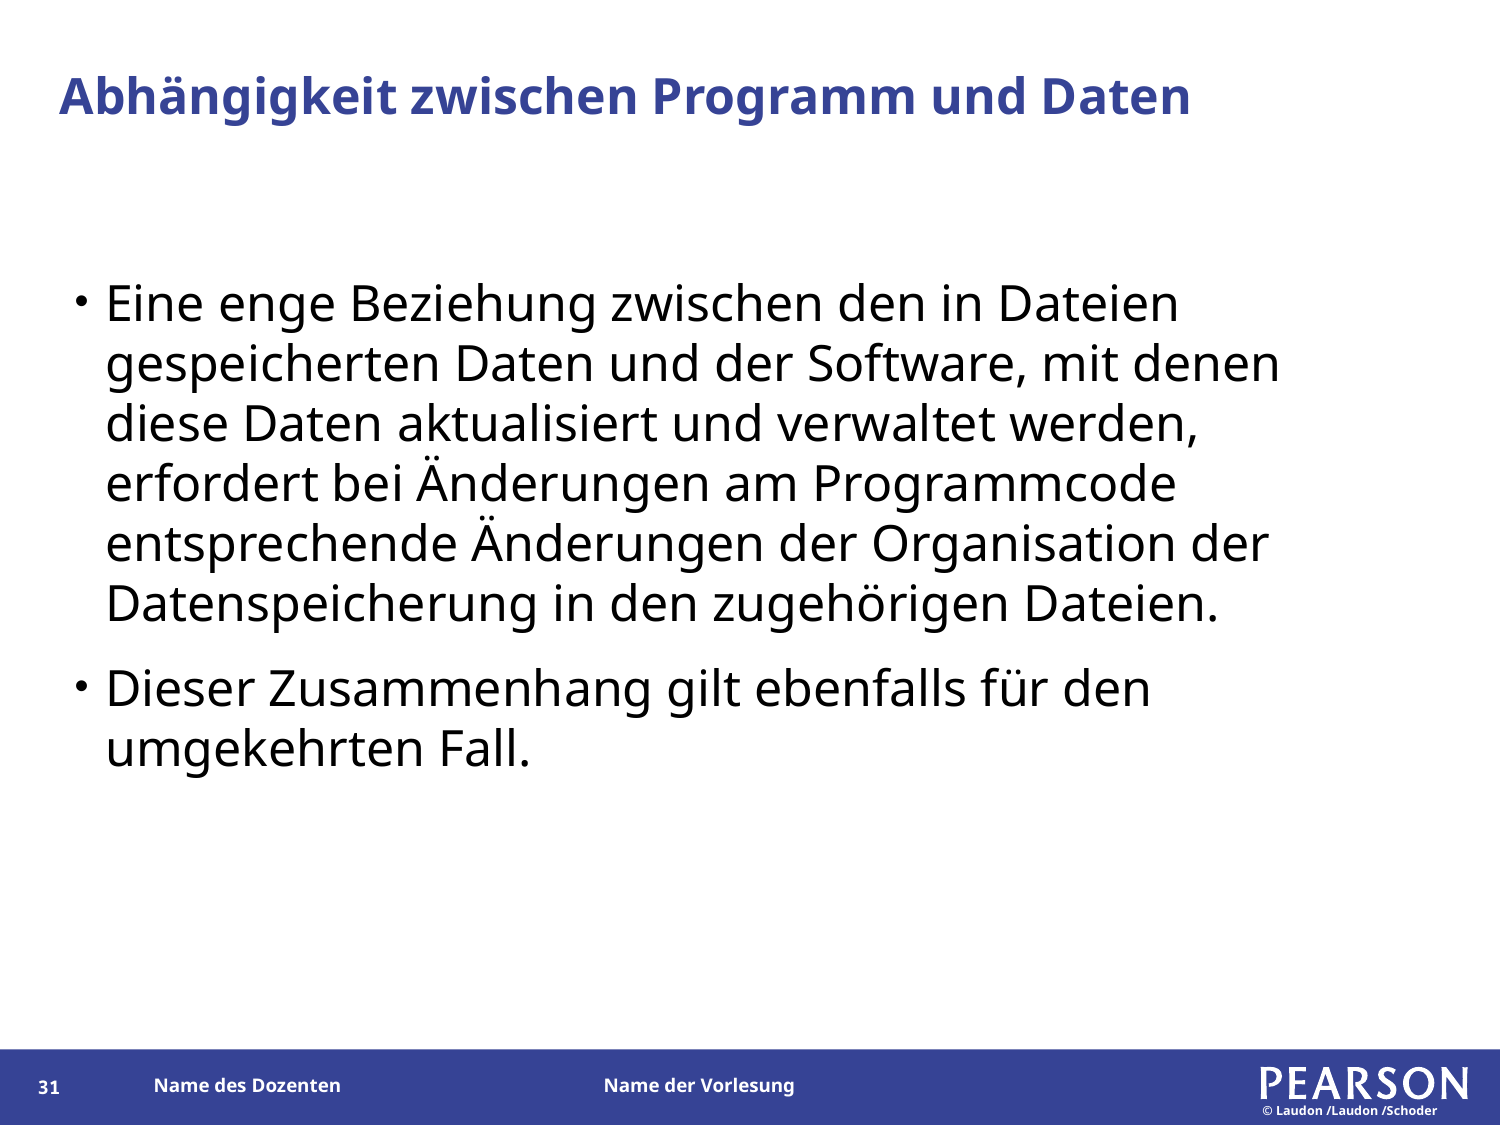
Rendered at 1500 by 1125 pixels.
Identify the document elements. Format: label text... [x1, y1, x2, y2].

title Abhängigkeit zwischen Programm und Daten [59, 64, 1410, 213]
slide_number 31 [22, 1067, 136, 1098]
list Eine enge Beziehung zwischen den in Dateien gespeicherten Daten und der Software, mit denen diese Daten aktualisiert und verwaltet werden, erfordert bei Änderungen am Programmcode entsprechende Änderungen der Organisation der Datenspeicherung in den zugehörigen Dateien. Dieser Zusammenhang gilt ebenfalls für den umgekehrten Fall. [59, 263, 1410, 1017]
